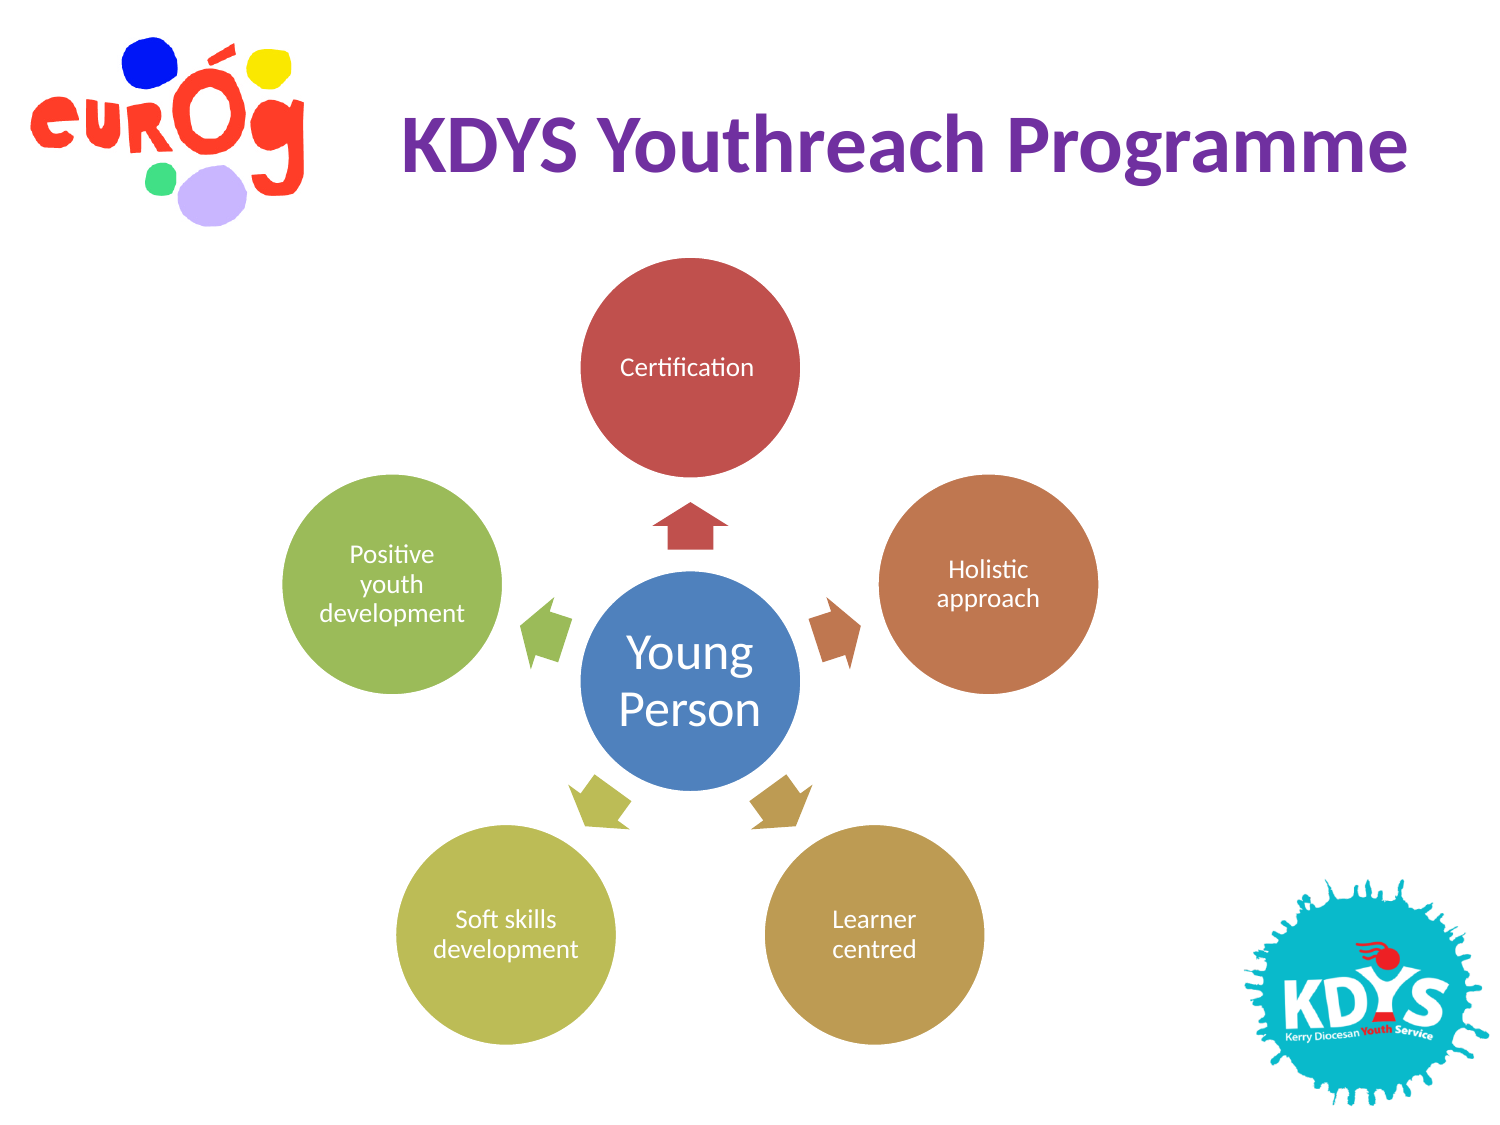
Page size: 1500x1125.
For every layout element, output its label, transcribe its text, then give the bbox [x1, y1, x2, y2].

title KDYS Youthreach Programme [306, 45, 1425, 233]
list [0, 255, 1381, 1048]
picture [1229, 851, 1493, 1125]
picture [30, 36, 304, 227]
